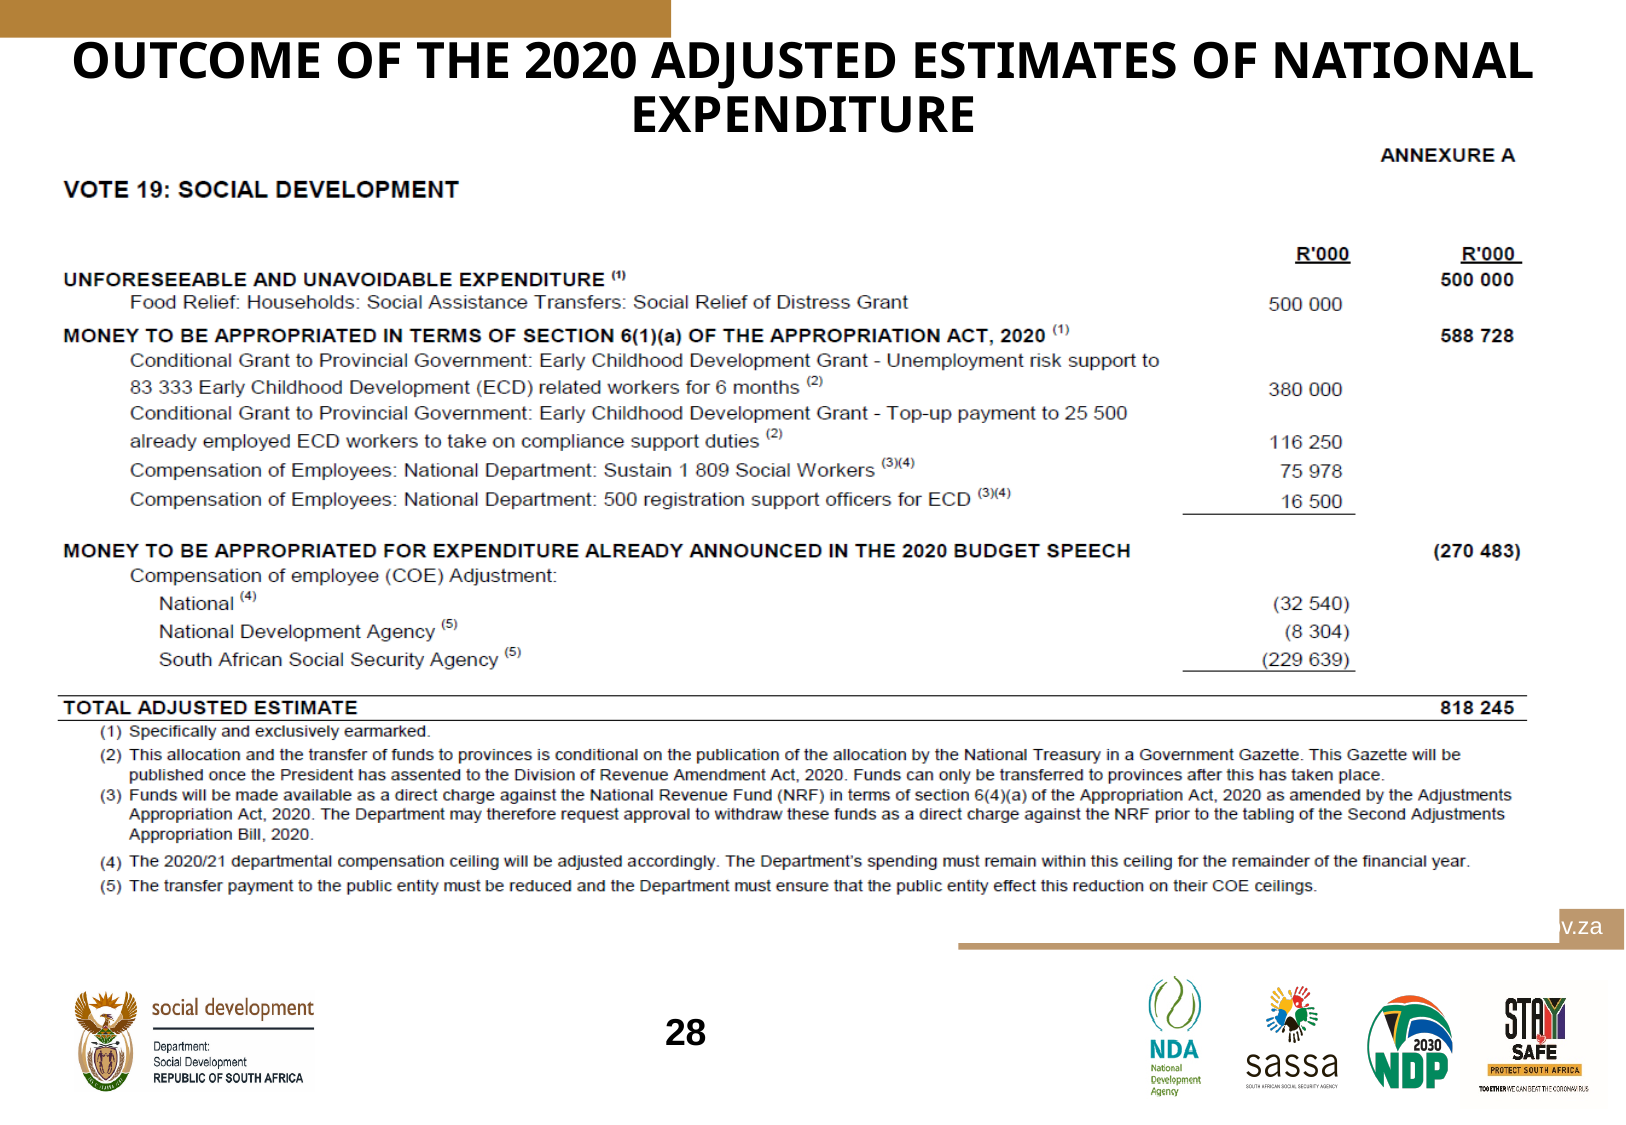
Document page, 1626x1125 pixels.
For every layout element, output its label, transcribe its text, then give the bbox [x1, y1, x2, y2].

picture [1460, 980, 1608, 1109]
picture [70, 964, 319, 1125]
title OUTCOME OF THE 2020 ADJUSTED ESTIMATES OF NATIONAL EXPENDITURE [22, 20, 1584, 159]
picture [1137, 967, 1211, 1105]
picture [47, 134, 1560, 943]
text_box 28 [496, 1000, 876, 1061]
